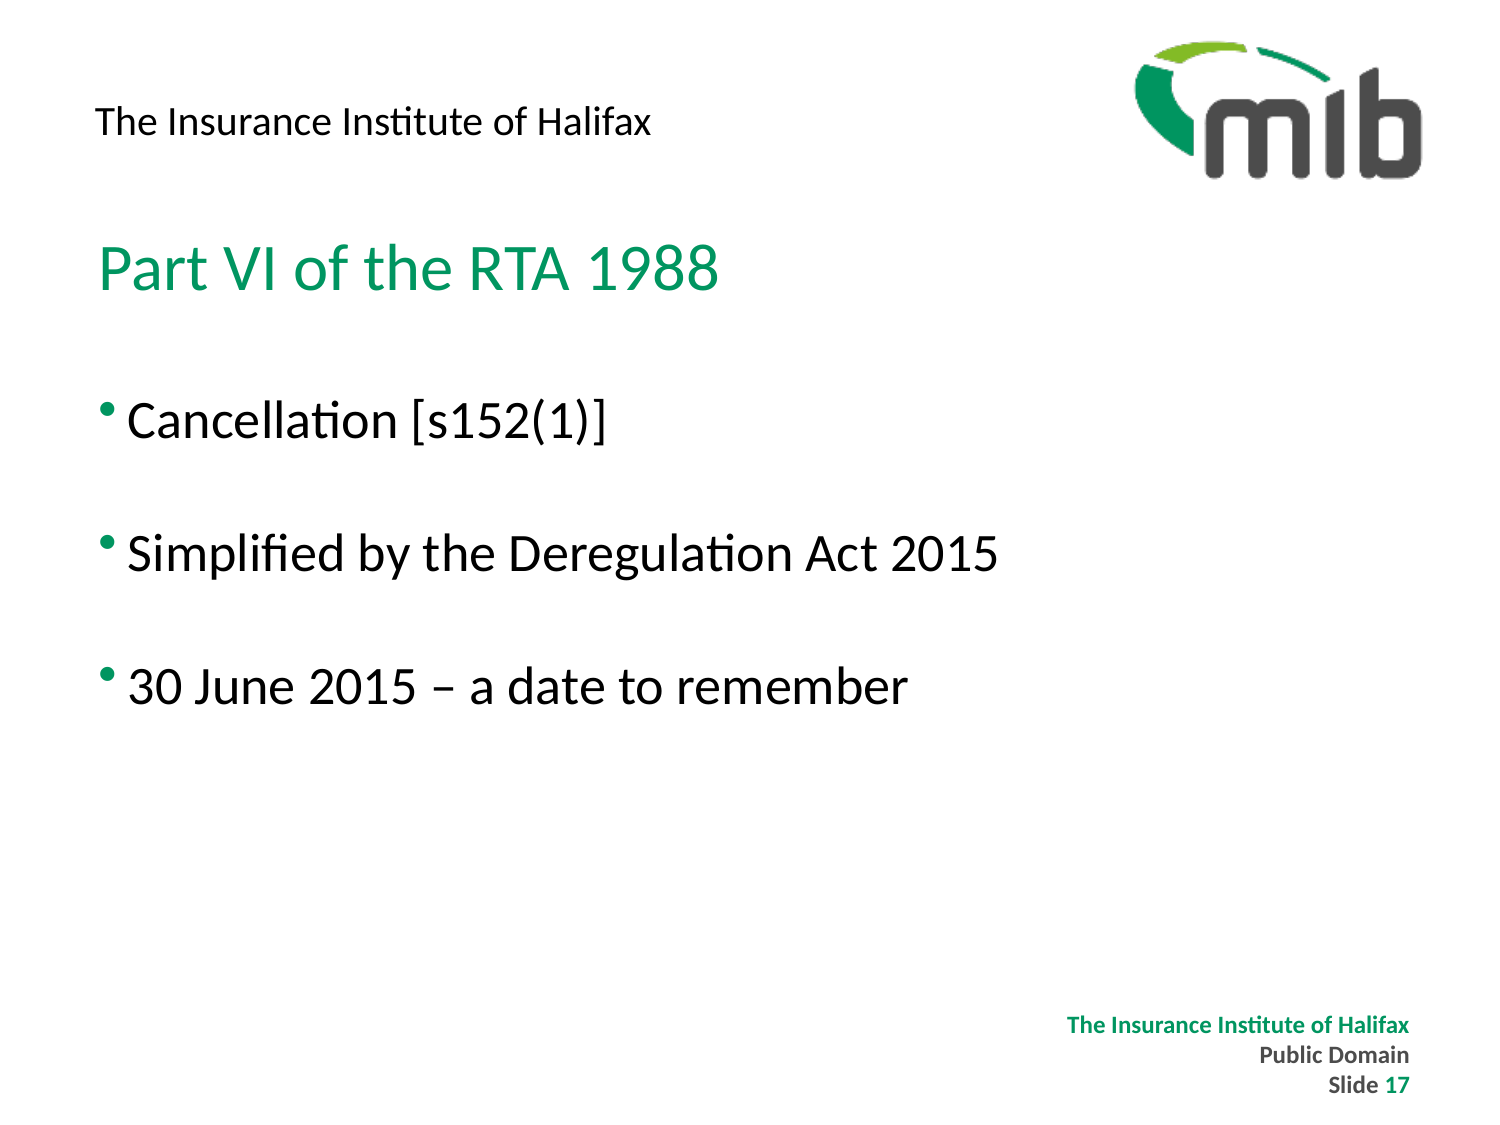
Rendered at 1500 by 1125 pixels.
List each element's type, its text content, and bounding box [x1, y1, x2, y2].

picture [1092, 0, 1465, 222]
list Cancellation [s152(1)] Simplified by the Deregulation Act 2015 30 June 2015 – a date to remember [83, 329, 1417, 948]
text_box The Insurance Institute of Halifax [79, 53, 1045, 191]
title Part VI of the RTA 1988 [83, 224, 1417, 313]
slide_number The Insurance Institute of Halifax Public Domain Slide 17 [742, 1004, 1425, 1103]
